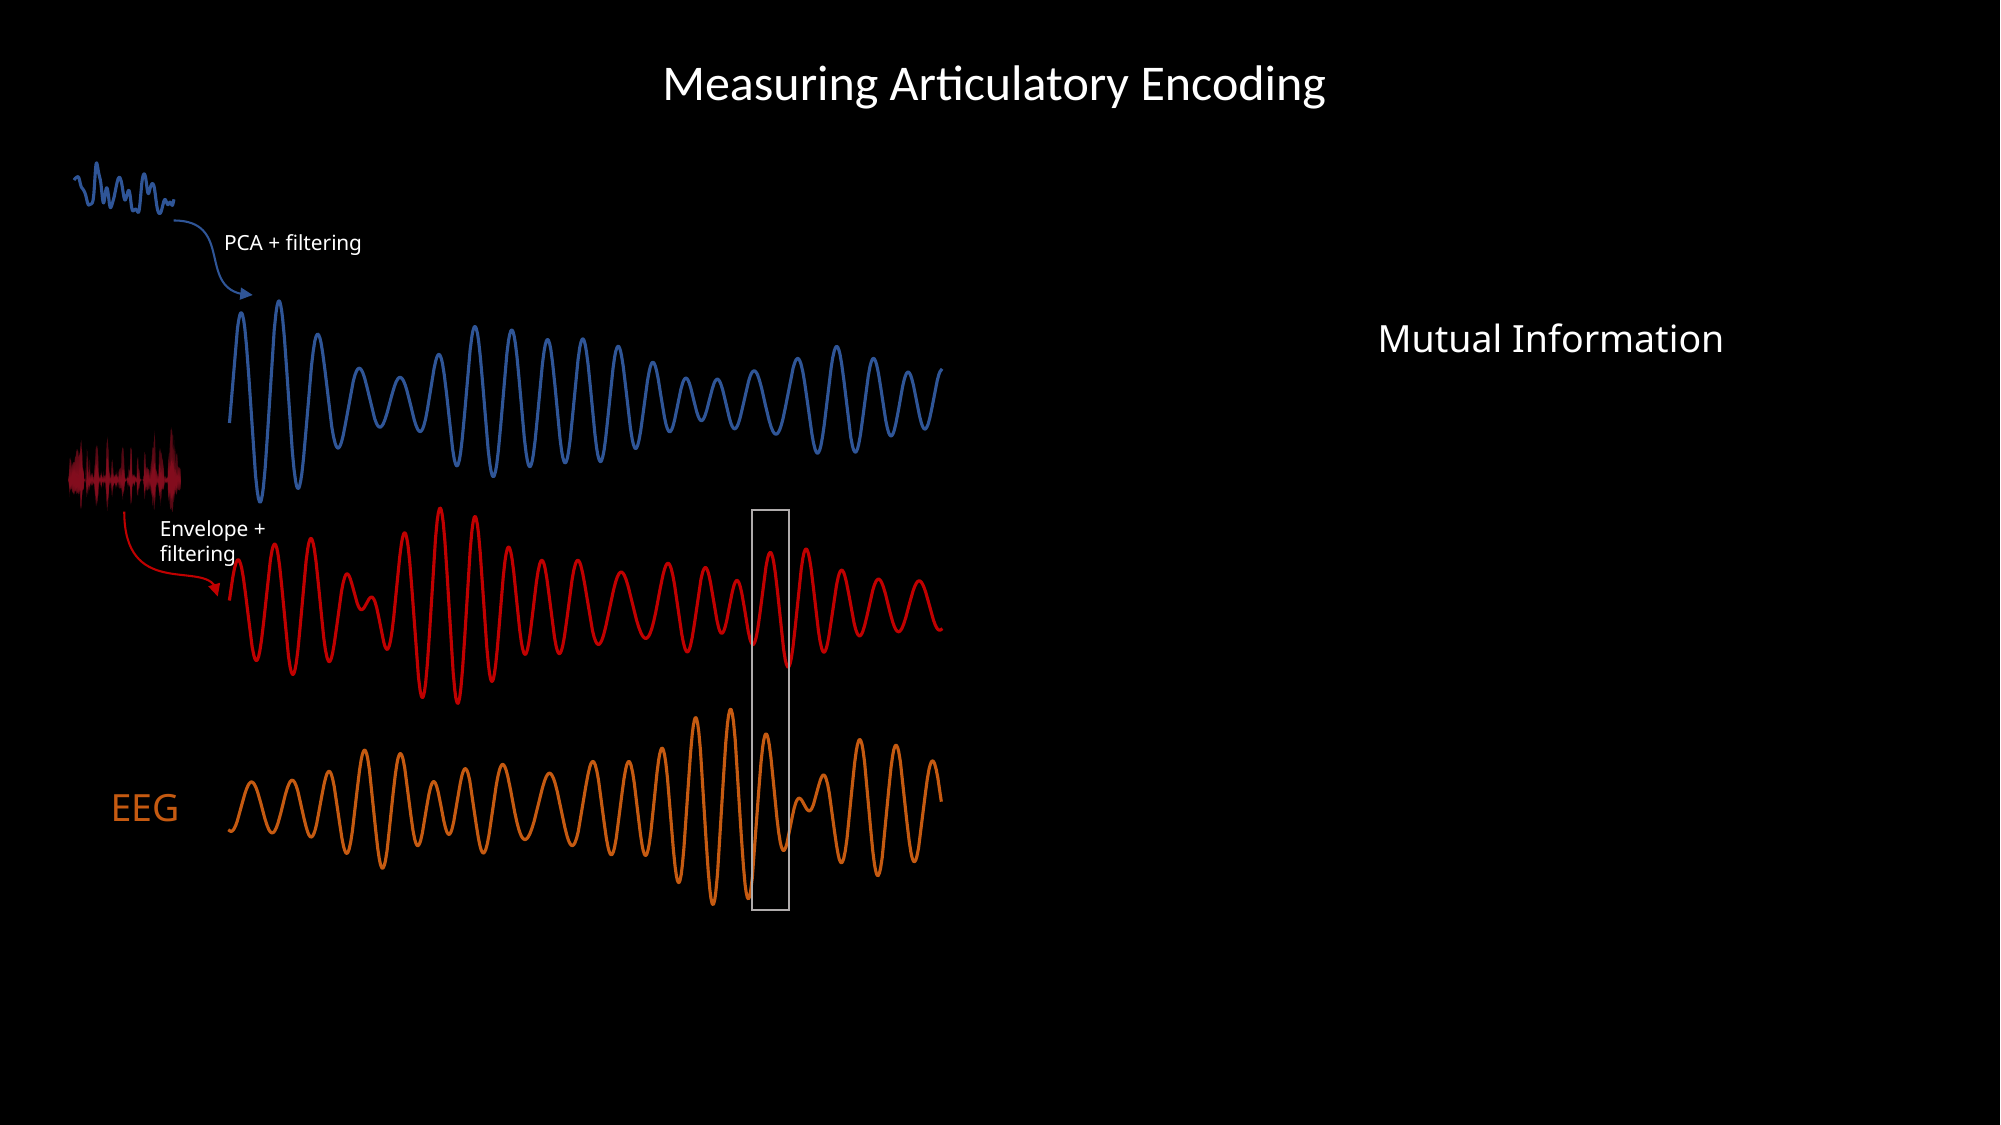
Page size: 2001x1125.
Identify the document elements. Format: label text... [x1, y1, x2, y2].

text_box [229, 301, 942, 503]
text_box [790, 739, 942, 876]
text_box [790, 549, 942, 664]
picture [68, 427, 181, 512]
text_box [128, 507, 214, 601]
text_box EEG [95, 776, 195, 837]
text_box Mutual Information [1362, 307, 1740, 367]
text_box PCA + filtering [253, 222, 377, 263]
text_box [74, 162, 174, 214]
text_box Envelope + filtering [214, 508, 296, 574]
text_box [751, 509, 790, 911]
text_box [229, 508, 751, 704]
text_box Measuring Articulatory Encoding [647, 43, 1353, 118]
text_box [173, 220, 253, 295]
text_box [229, 709, 751, 905]
